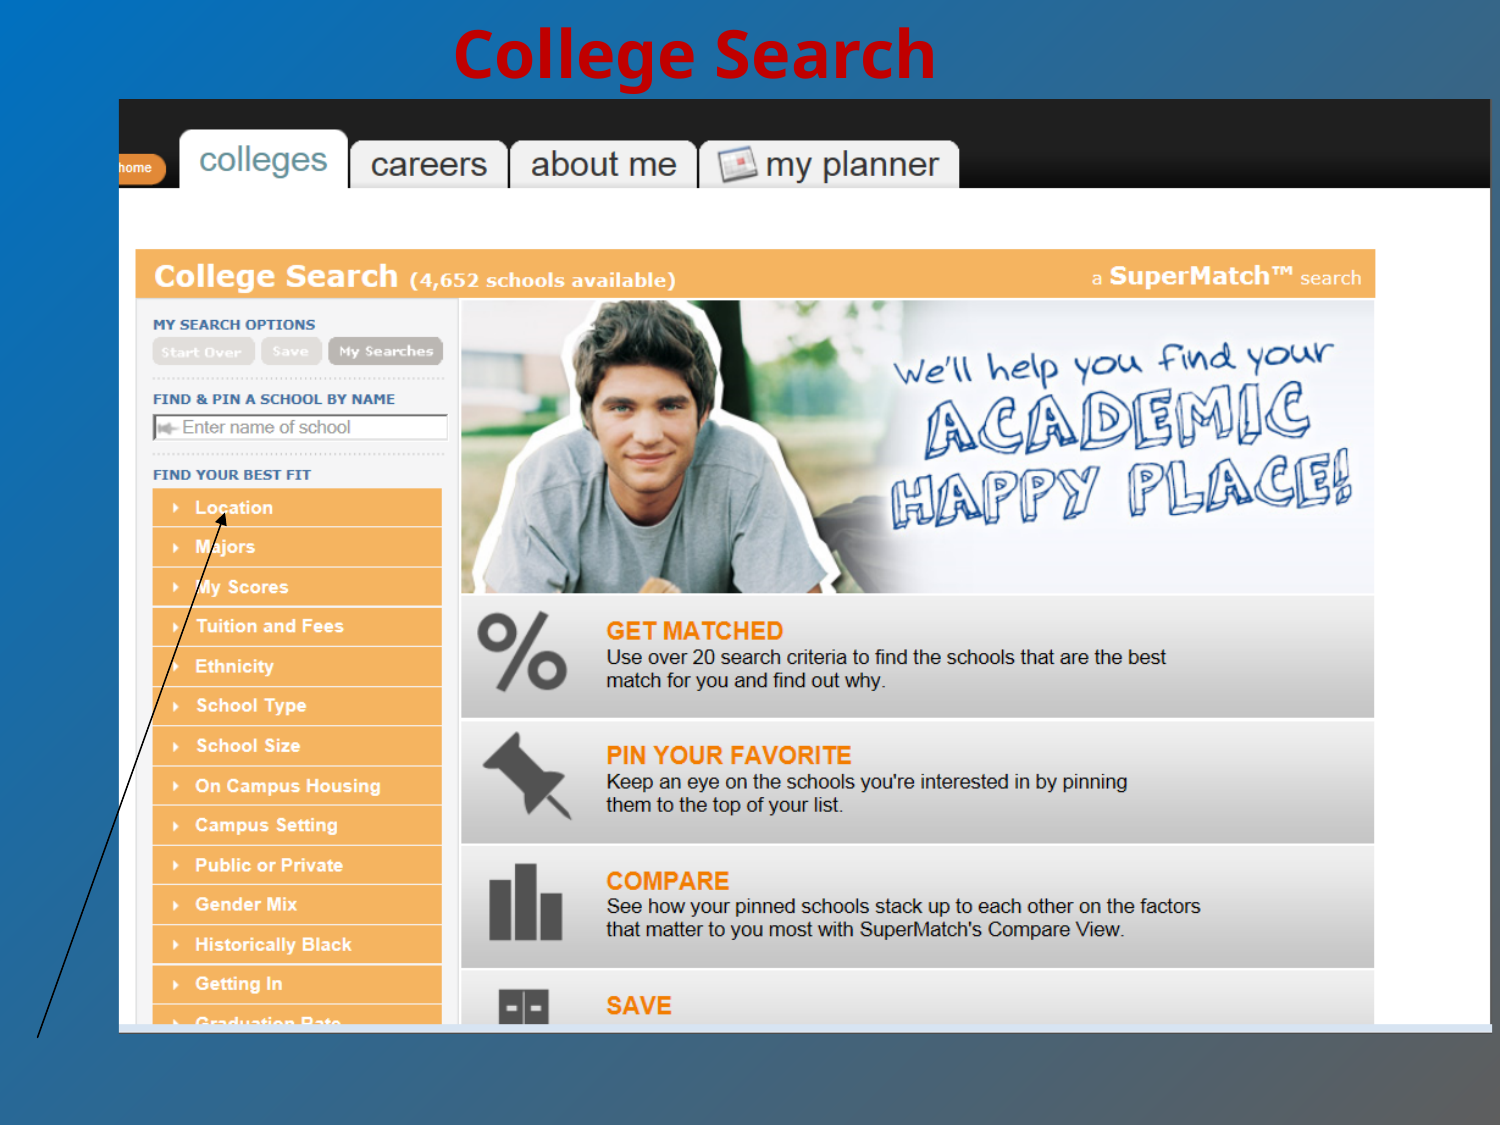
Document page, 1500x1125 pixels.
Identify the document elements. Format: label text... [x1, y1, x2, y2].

text_box College Search [437, 4, 1000, 99]
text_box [37, 512, 226, 1038]
picture [118, 99, 1493, 1101]
